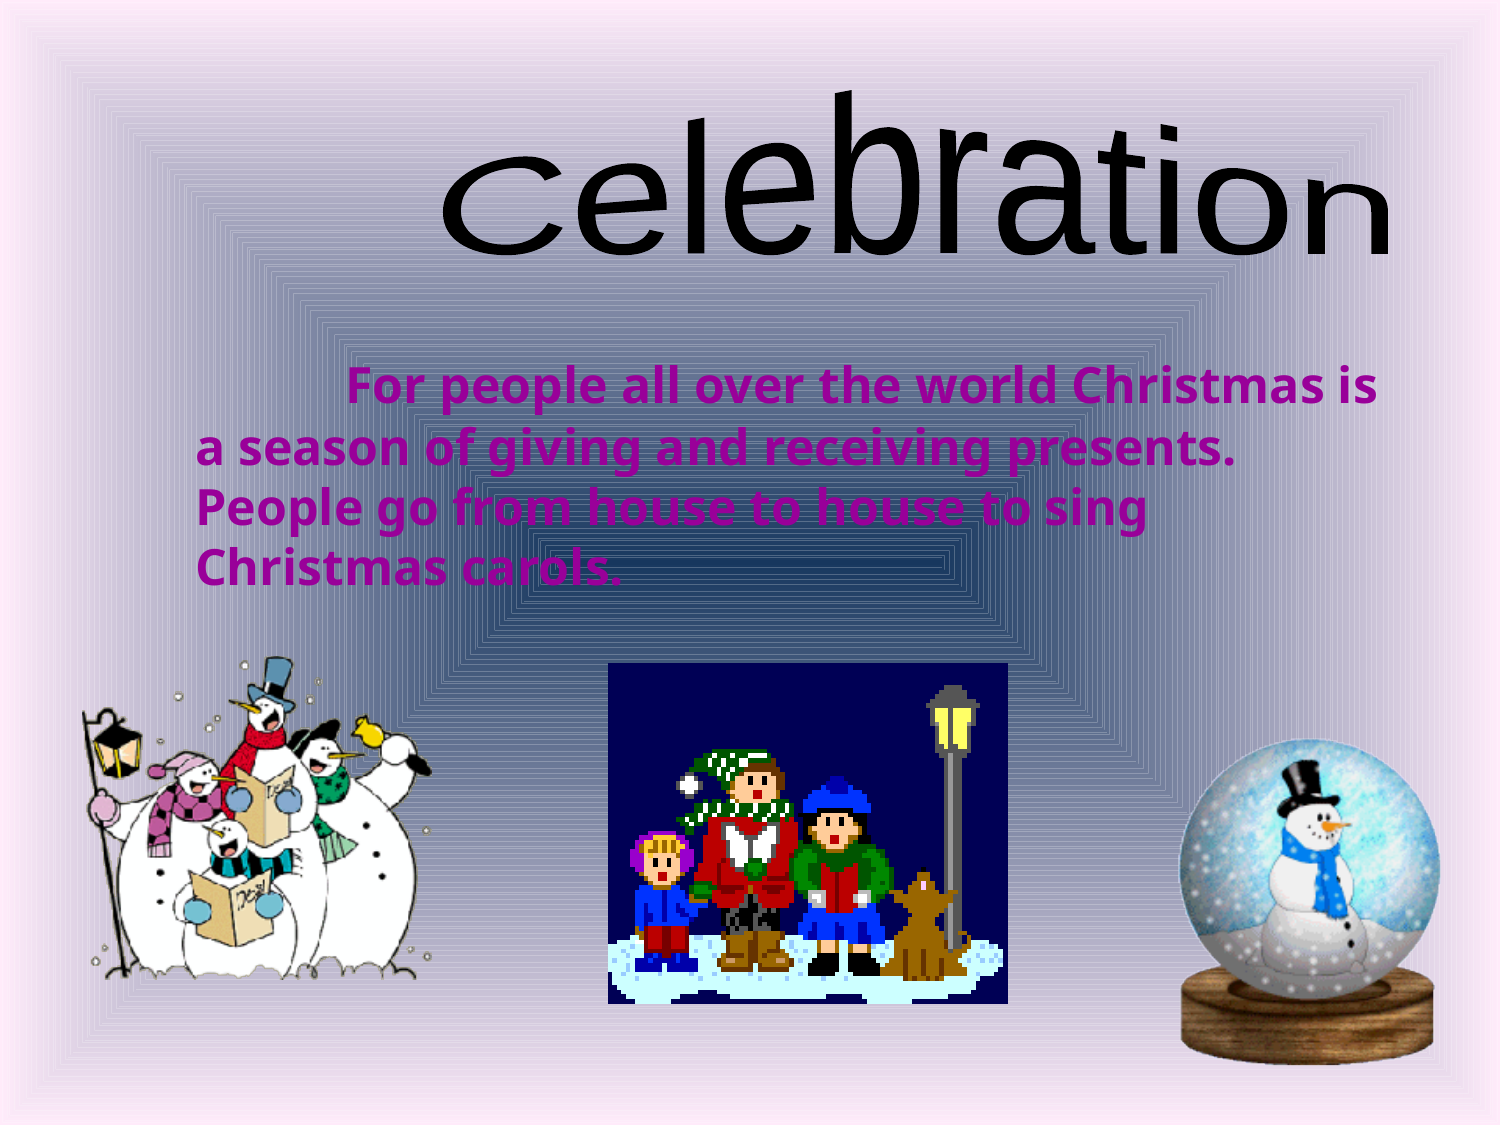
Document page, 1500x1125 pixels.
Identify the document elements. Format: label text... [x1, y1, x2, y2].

picture [81, 656, 433, 980]
picture [1163, 727, 1448, 1079]
list For people all over the world Christmas is a season of giving and receiving presents. People go from house to house to sing Christmas carols. [123, 337, 1400, 704]
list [608, 663, 1009, 1005]
